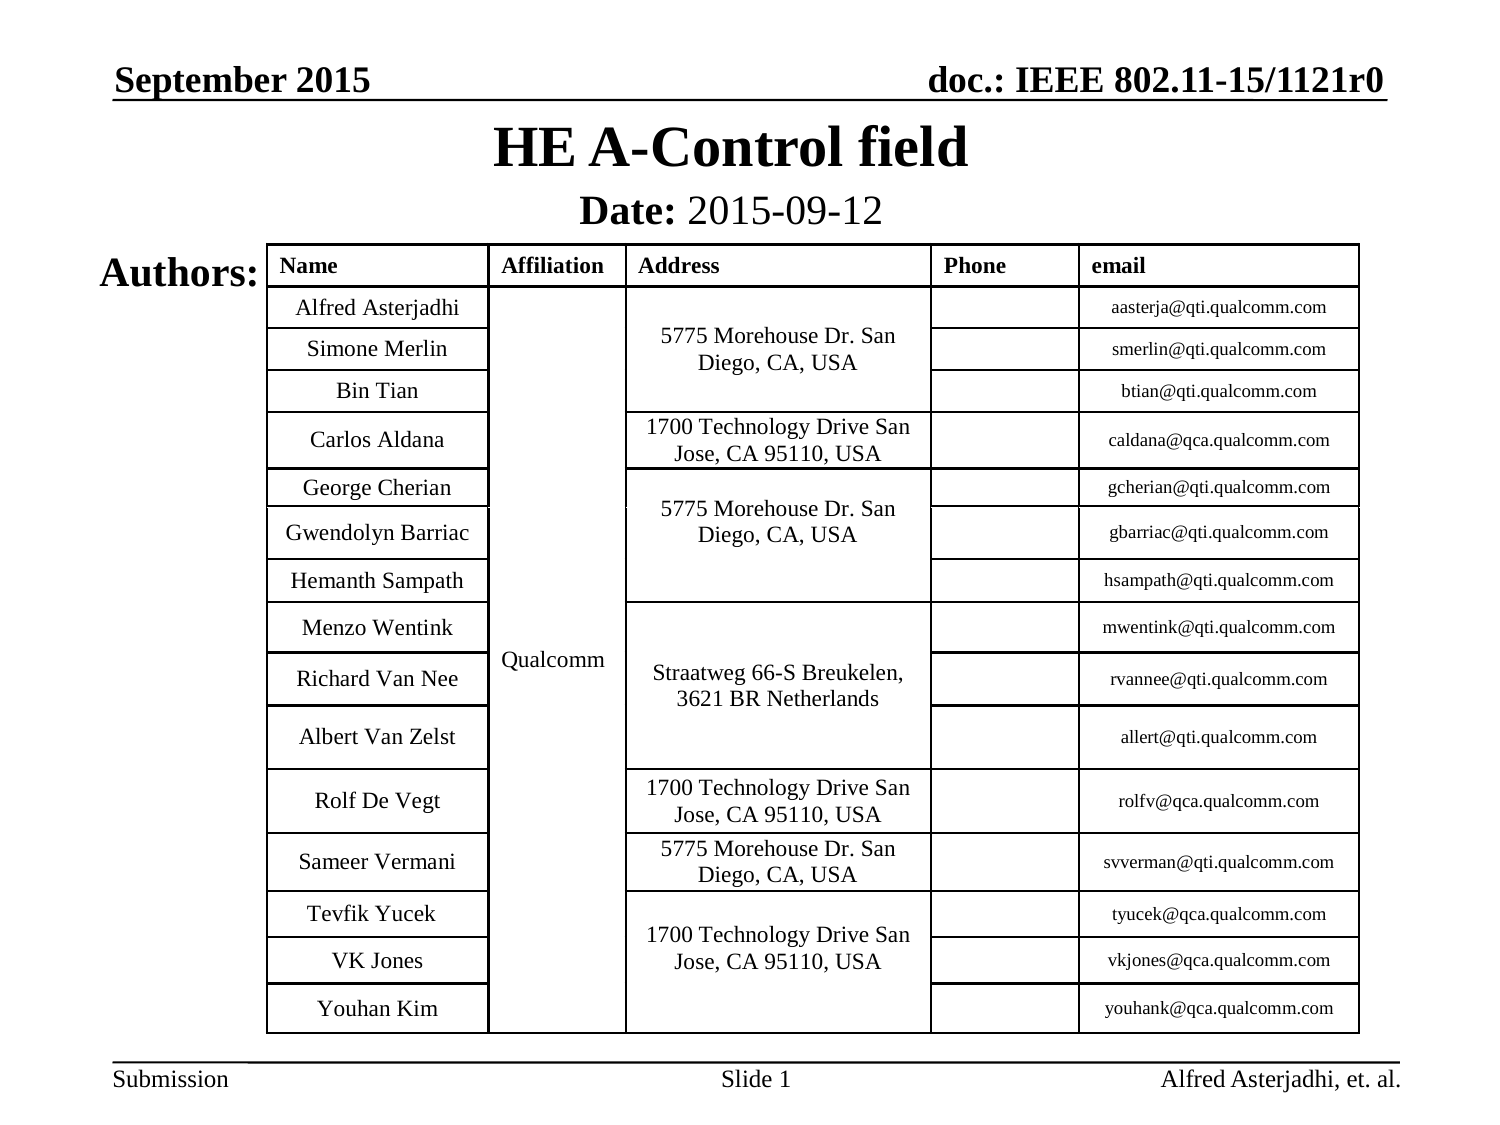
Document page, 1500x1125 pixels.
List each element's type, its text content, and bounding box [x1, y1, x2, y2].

title HE A-Control field [93, 110, 1370, 176]
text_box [263, 242, 1428, 1125]
text_box Authors: [84, 237, 322, 300]
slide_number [114, 54, 384, 101]
text_box Date: 2015-09-12 [94, 174, 1370, 238]
